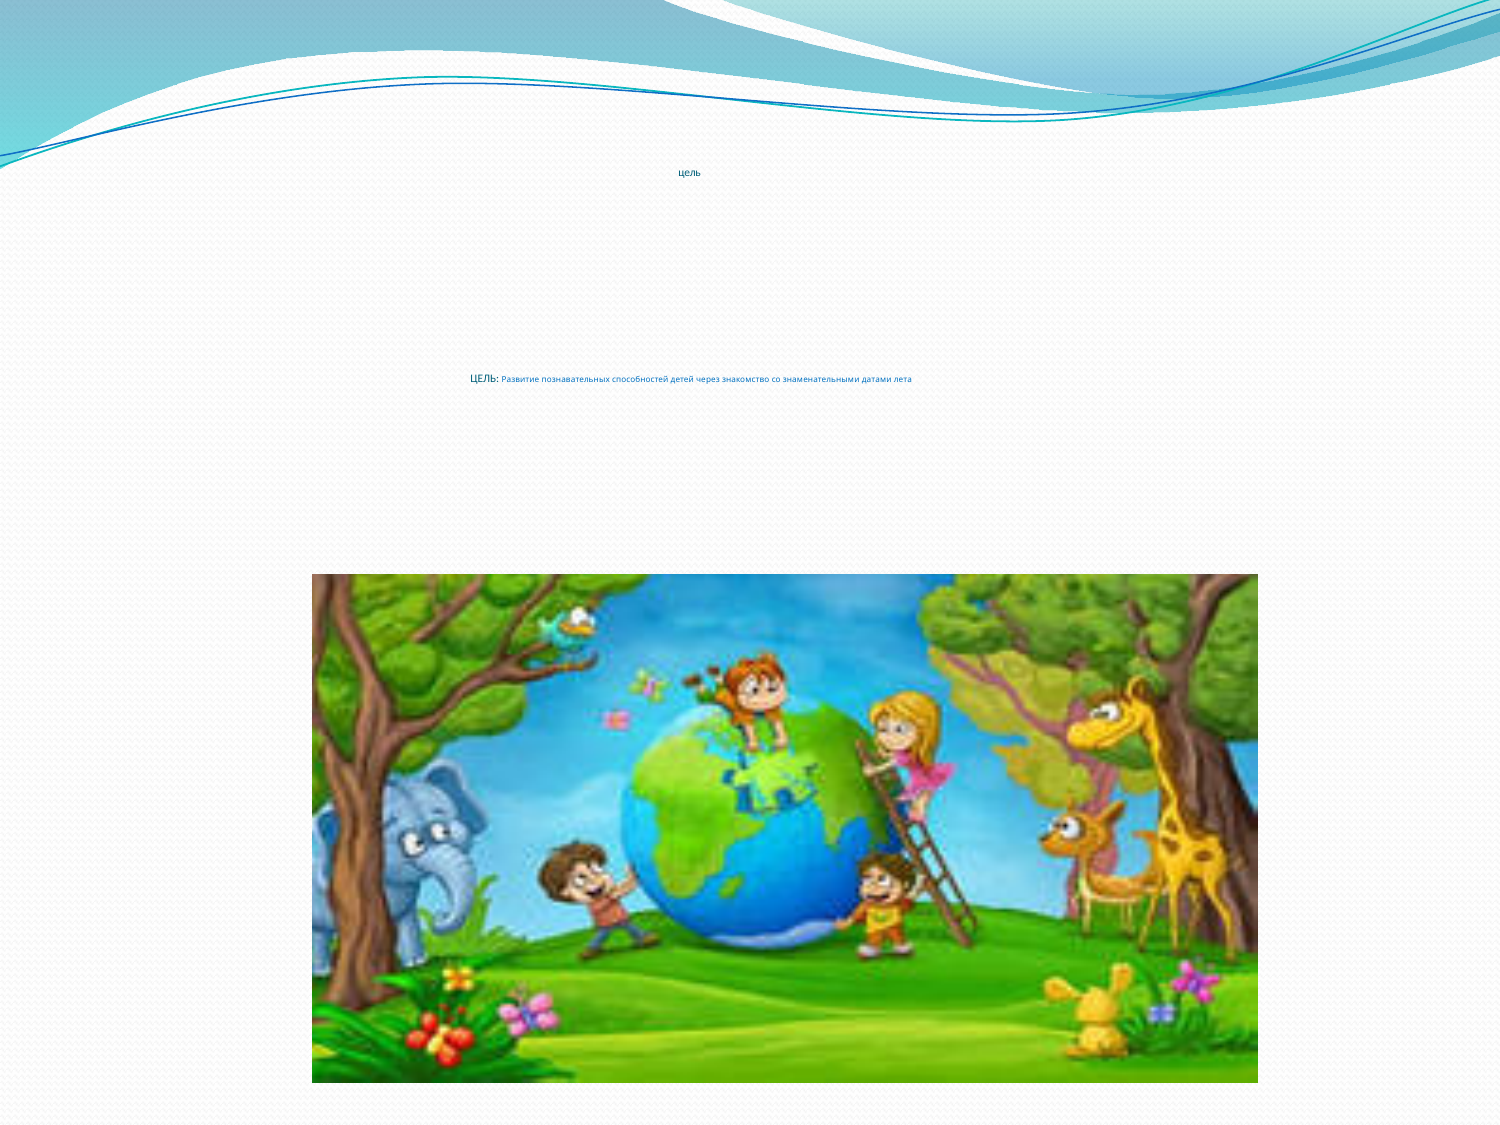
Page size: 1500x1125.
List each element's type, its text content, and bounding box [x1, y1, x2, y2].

title цель ЦЕЛЬ: Развитие познавательных способностей детей через знакомство со знаменательными датами лета Цель : Знакомство детей со знаменательными датами лета [53, 125, 1329, 669]
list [312, 574, 1259, 1083]
